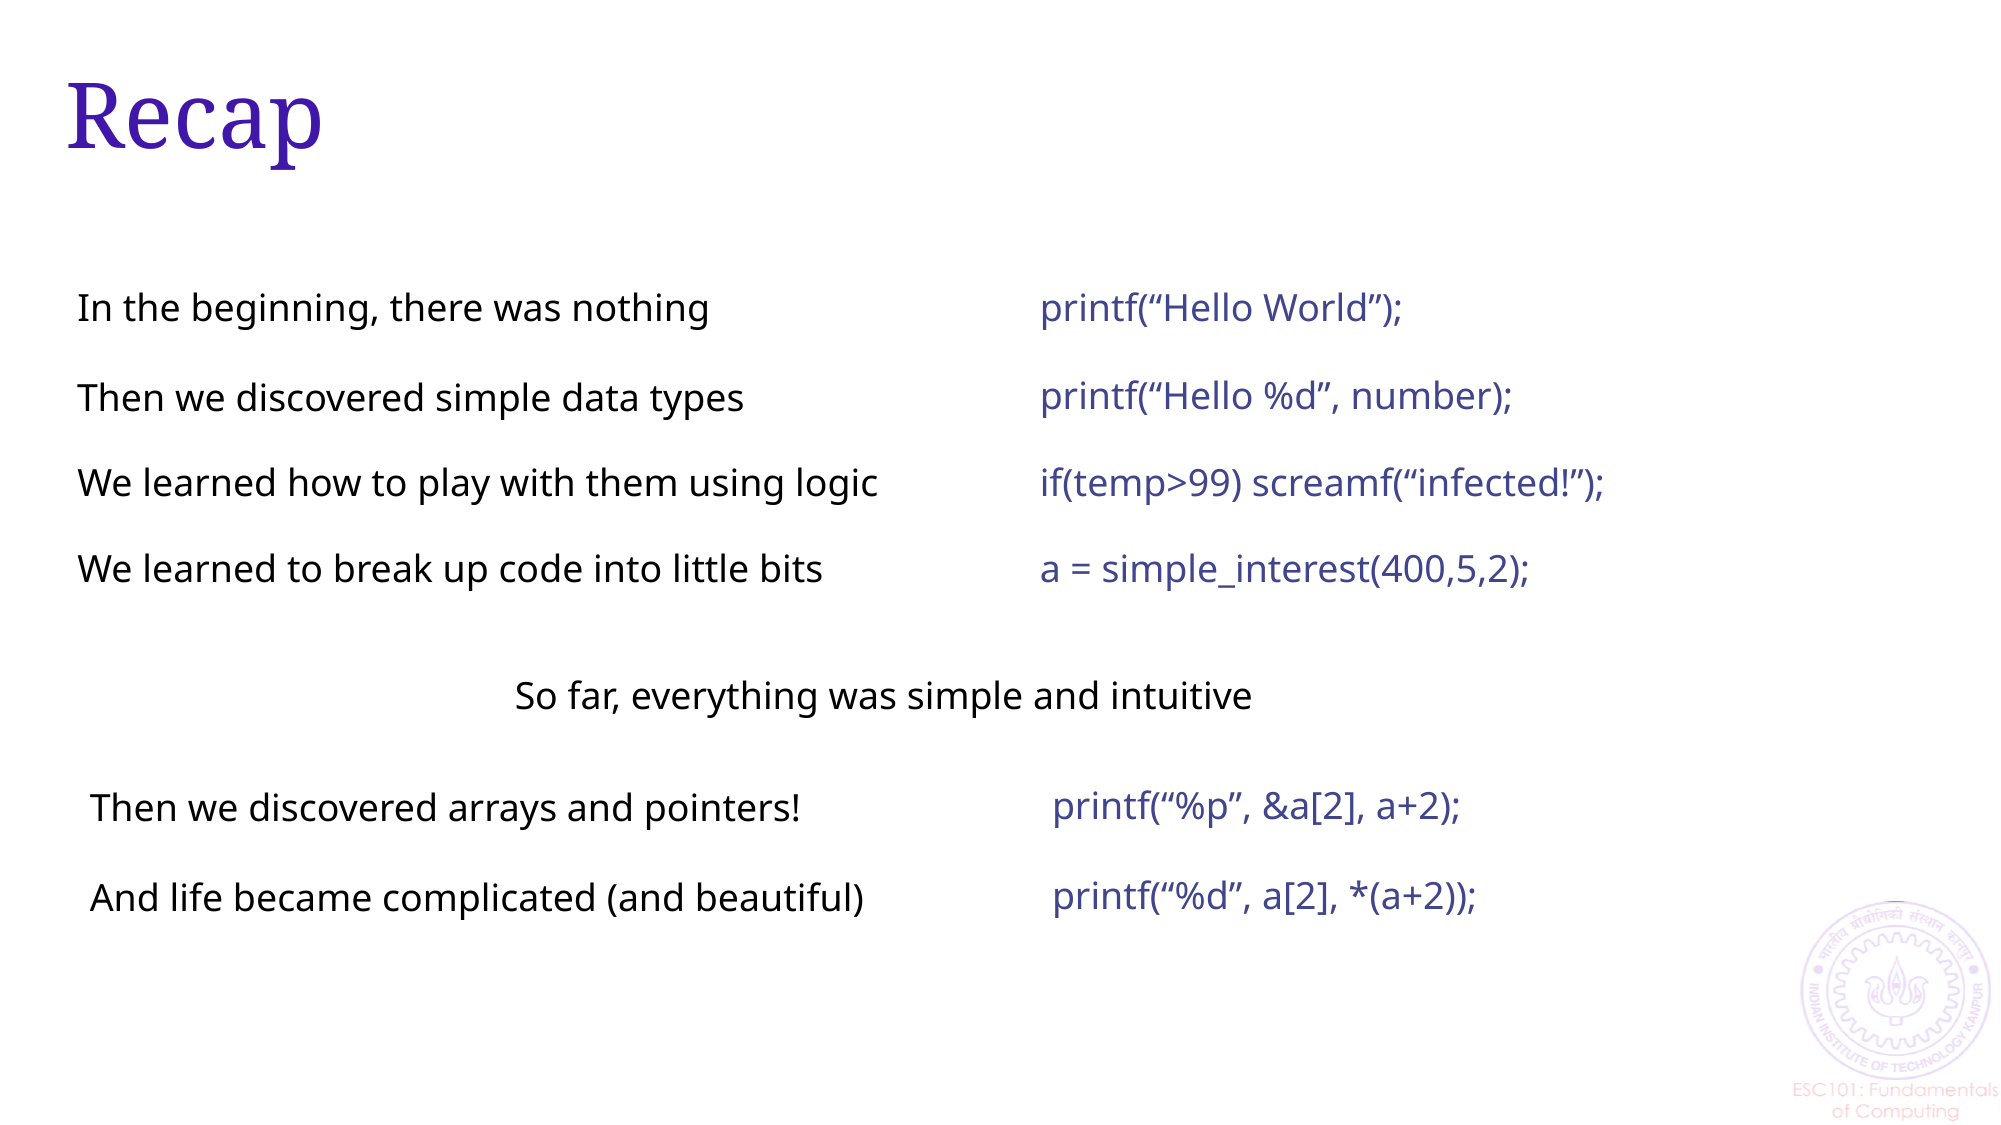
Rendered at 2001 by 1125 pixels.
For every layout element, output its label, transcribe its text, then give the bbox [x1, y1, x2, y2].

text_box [62, 364, 1588, 428]
text_box Then we discovered arrays and pointers! And life became complicated (and beautiful) [75, 776, 1000, 927]
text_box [62, 451, 1751, 513]
picture [1787, 892, 2000, 1125]
text_box printf(“%p”, &a[2], a+2); printf(“%d”, a[2], *(a+2)); [1037, 774, 1775, 925]
text_box So far, everything was simple and intuitive [500, 664, 1425, 725]
title Recap [50, 50, 1850, 175]
slide_number 4 [1433, 1042, 1900, 1103]
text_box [62, 537, 1751, 599]
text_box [62, 276, 1501, 338]
